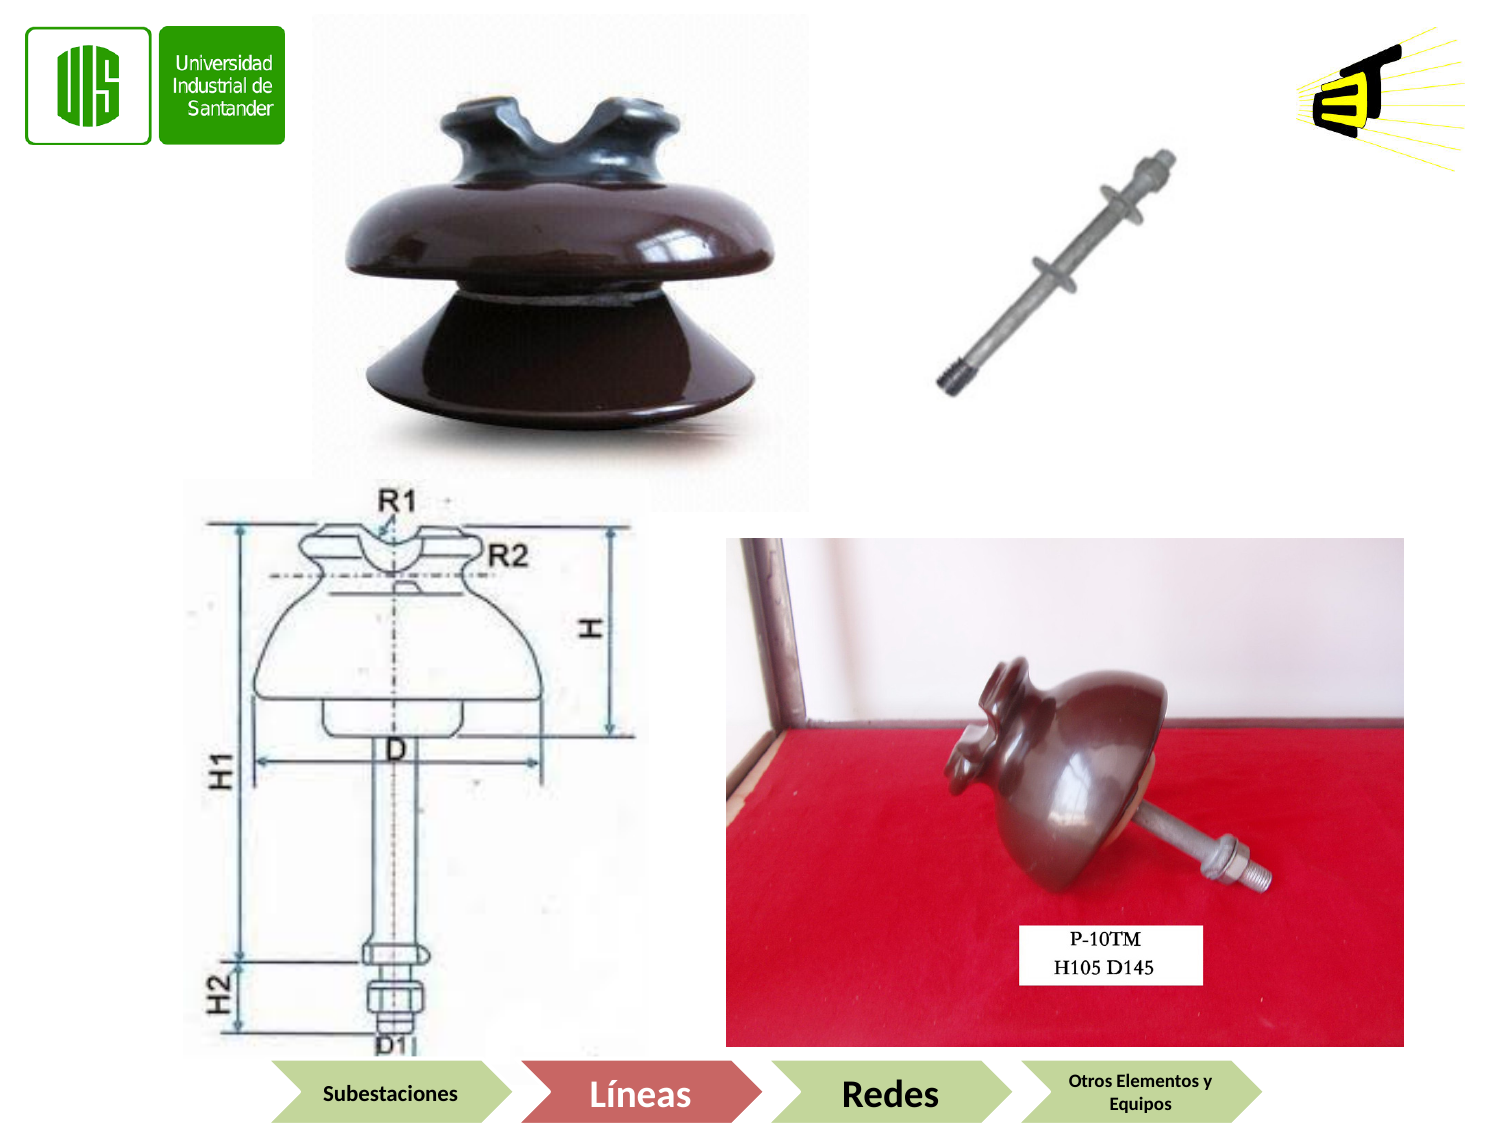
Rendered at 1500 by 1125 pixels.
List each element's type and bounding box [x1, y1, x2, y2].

picture [726, 538, 1404, 1048]
picture [832, 98, 1272, 428]
picture [25, 26, 285, 145]
picture [182, 14, 810, 1085]
text_box [265, 1058, 1266, 1125]
picture [1290, 27, 1465, 172]
